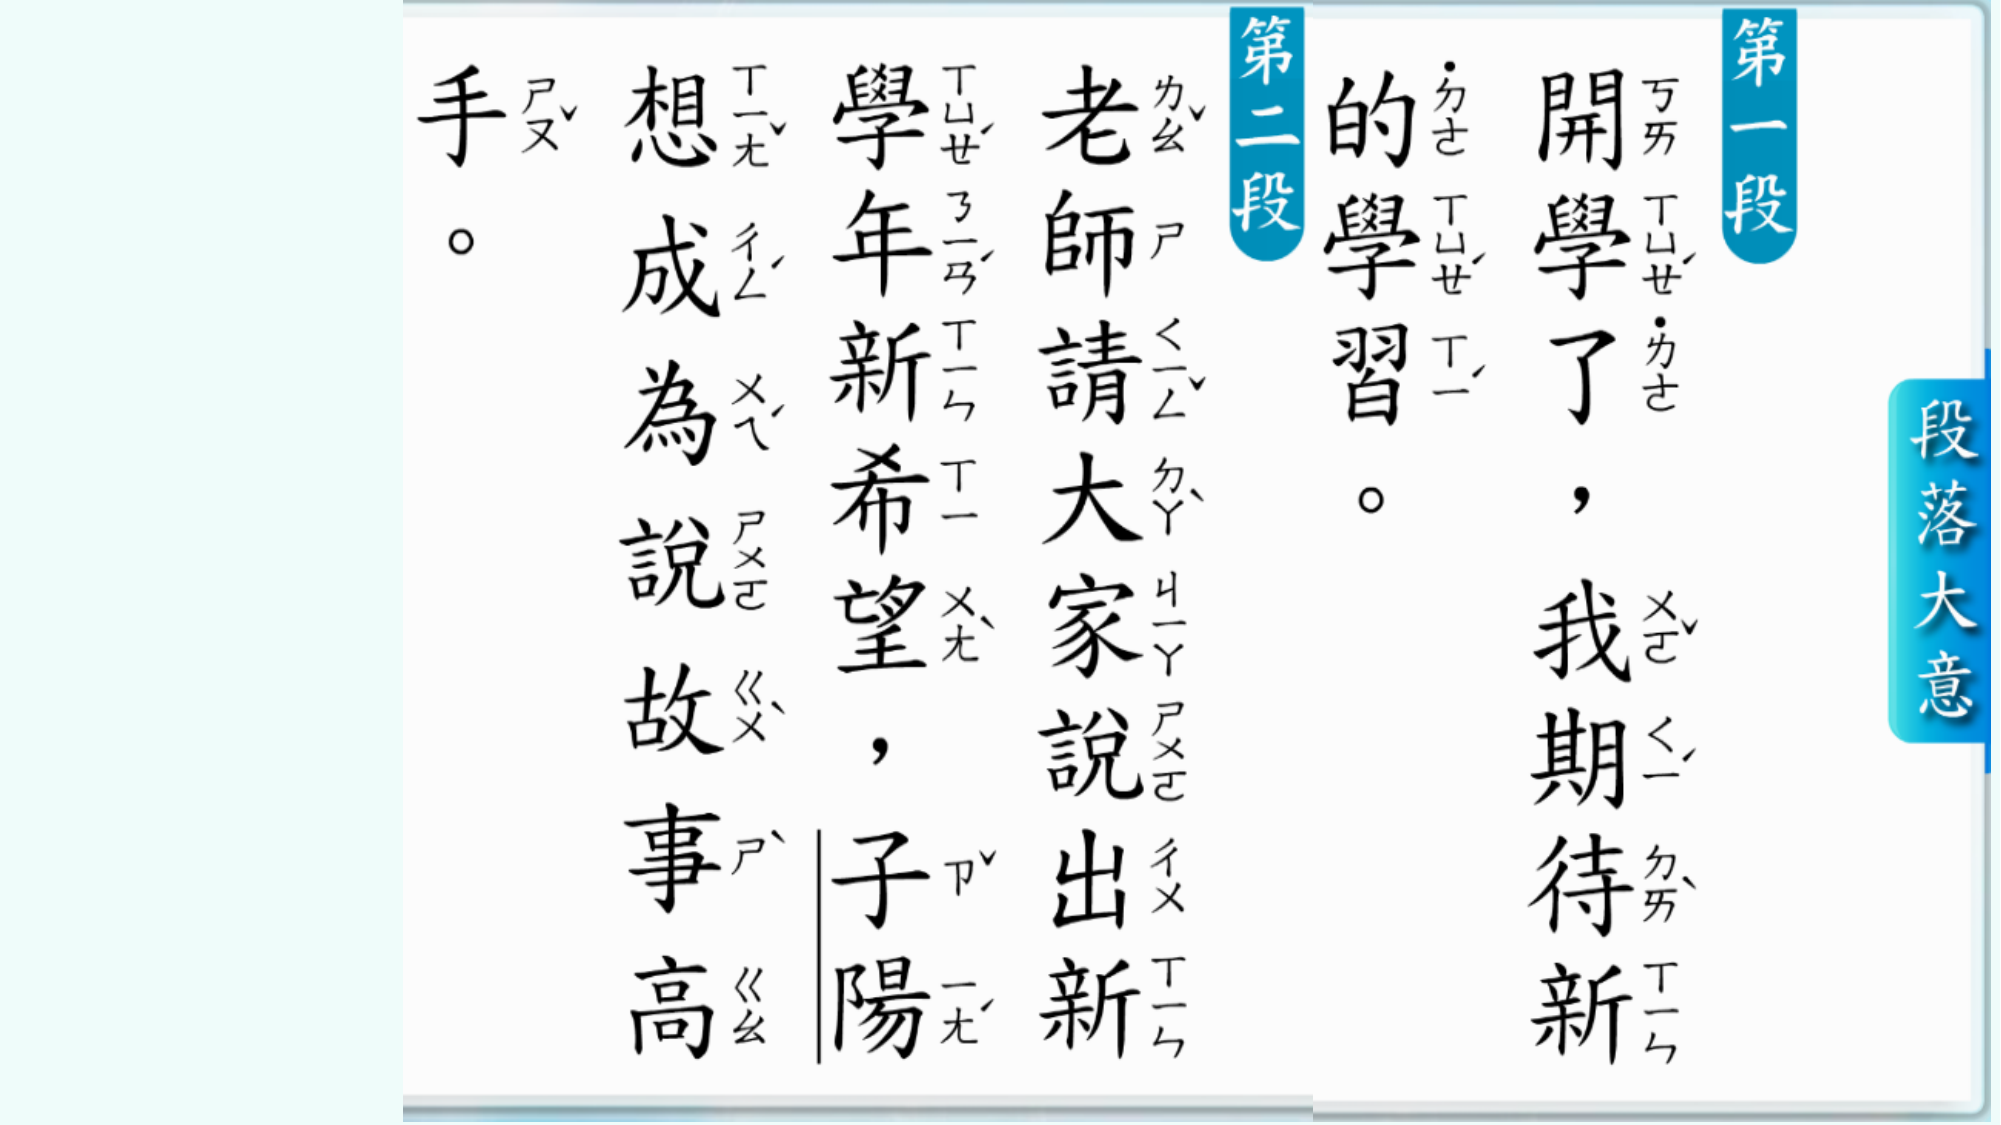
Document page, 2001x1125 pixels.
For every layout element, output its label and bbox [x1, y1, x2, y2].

picture [403, 0, 1991, 1122]
